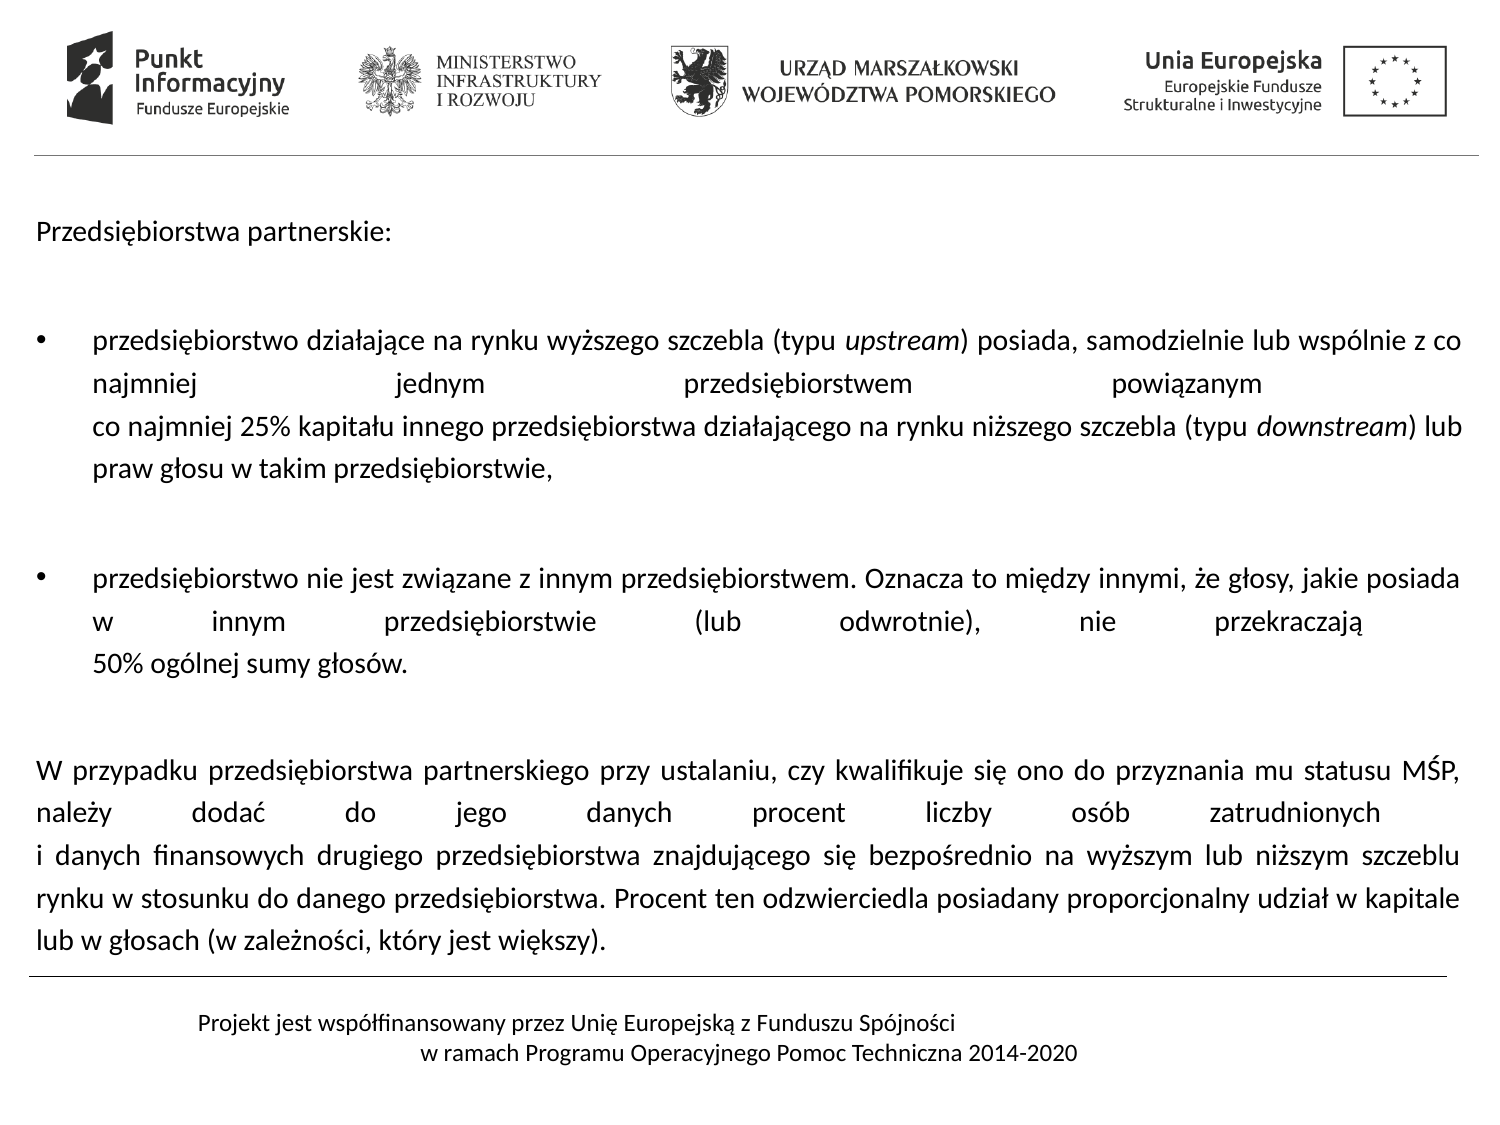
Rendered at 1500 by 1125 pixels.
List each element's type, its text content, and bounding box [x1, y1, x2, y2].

subtitle Przedsiębiorstwa partnerskie: przedsiębiorstwo działające na rynku wyższego szczebla (typu upstream) posiada, samodzielnie lub wspólnie z co najmniej jednym przedsiębiorstwem powiązanym co najmniej 25% kapitału innego przedsiębiorstwa działającego na rynku niższego szczebla (typu downstream) lub praw głosu w takim przedsiębiorstwie, przedsiębiorstwo nie jest związane z innym przedsiębiorstwem. Oznacza to między innymi, że głosy, jakie posiada w innym przedsiębiorstwie (lub odwrotnie), nie przekraczają 50% ogólnej sumy głosów. W przypadku przedsiębiorstwa partnerskiego przy ustalaniu, czy kwalifikuje się ono do przyznania mu statusu MŚP, należy dodać do jego danych procent liczby osób zatrudnionych i danych finansowych drugiego przedsiębiorstwa znajdującego się bezpośrednio na wyższym lub niższym szczeblu rynku w stosunku do danego przedsiębiorstwa. Procent ten odzwierciedla posiadany proporcjonalny udział w kapitale lub w głosach (w zależności, który jest większy). [36, 174, 1463, 970]
picture [34, 0, 1479, 156]
